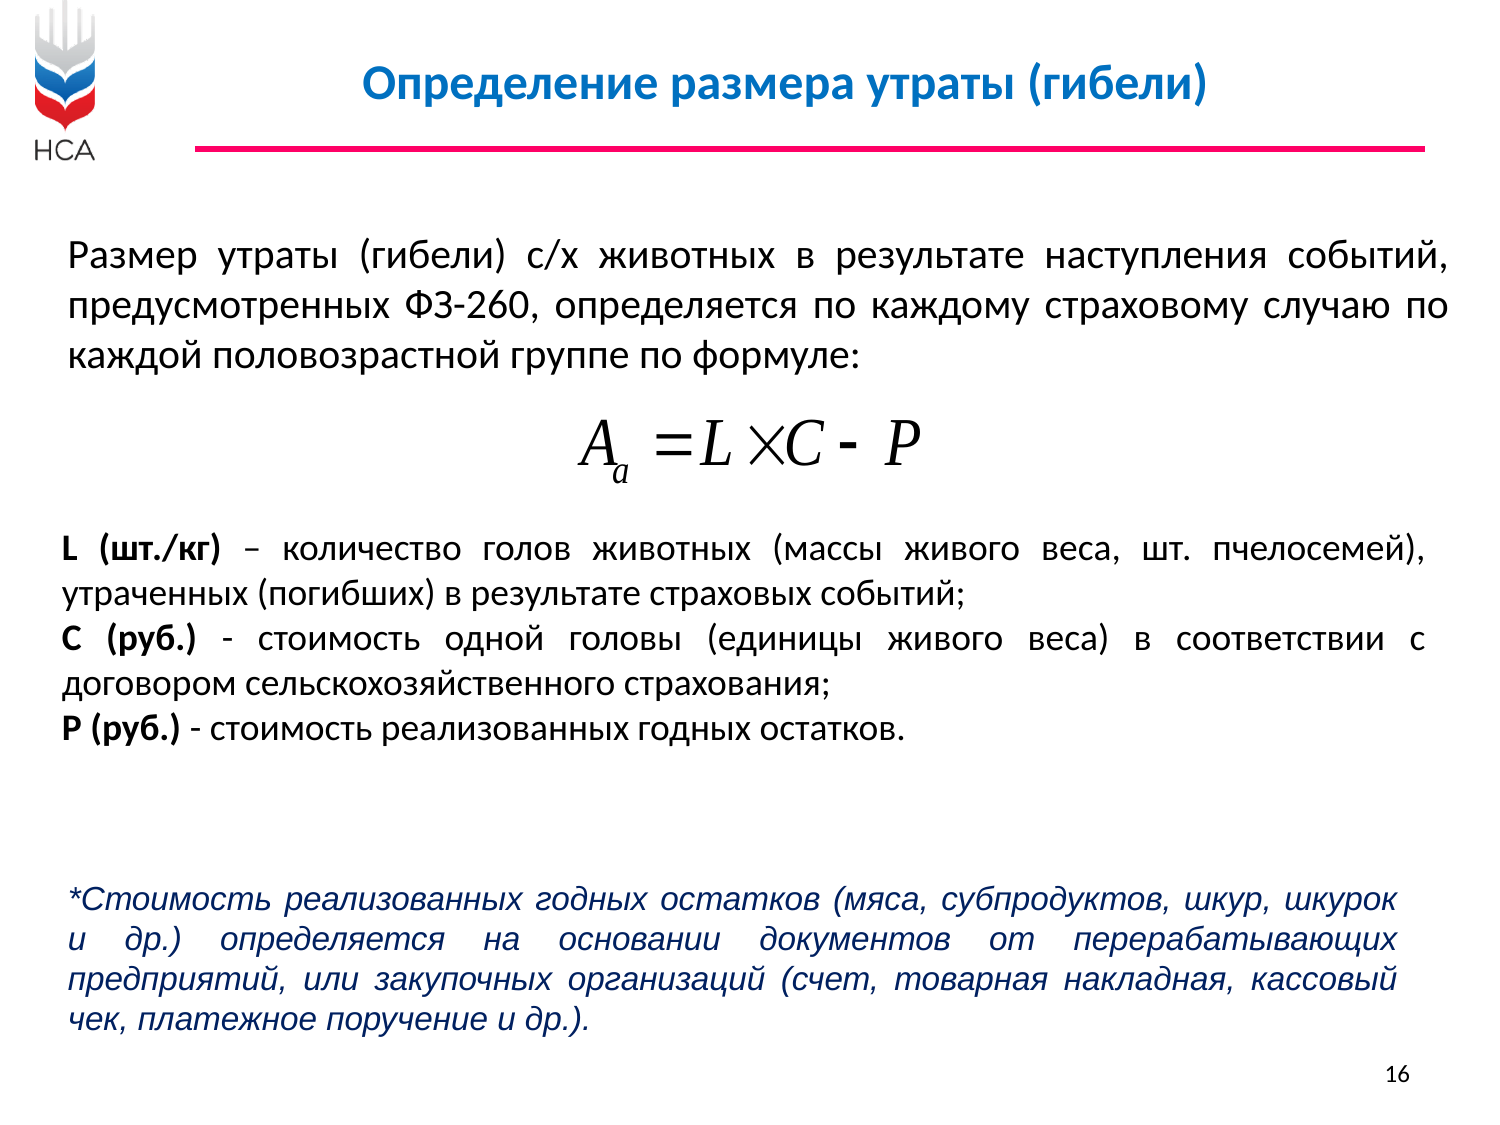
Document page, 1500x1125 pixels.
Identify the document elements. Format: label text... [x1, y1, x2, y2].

text_box L (шт./кг) – количество голов животных (массы живого веса, шт. пчелосемей), утраченных (погибших) в результате страховых событий; C (руб.) - стоимость одной головы (единицы живого веса) в соответствии с договором сельскохозяйственного страхования; P (руб.) - стоимость реализованных годных остатков. [47, 515, 1442, 755]
slide_number 16 [1074, 1042, 1425, 1103]
text_box Определение размера утраты (гибели) [123, 42, 1447, 118]
picture [34, 0, 95, 162]
picture [566, 396, 934, 501]
text_box Размер утраты (гибели) с/х животных в результате наступления событий, предусмотренных ФЗ-260, определяется по каждому страховому случаю по каждой половозрастной группе по формуле: [53, 219, 1465, 385]
text_box *Стоимость реализованных годных остатков (мяса, субпродуктов, шкур, шкурок и др.) определяется на основании документов от перерабатывающих предприятий, или закупочных организаций (счет, товарная накладная, кассовый чек, платежное поручение и др.). [53, 870, 1414, 1045]
